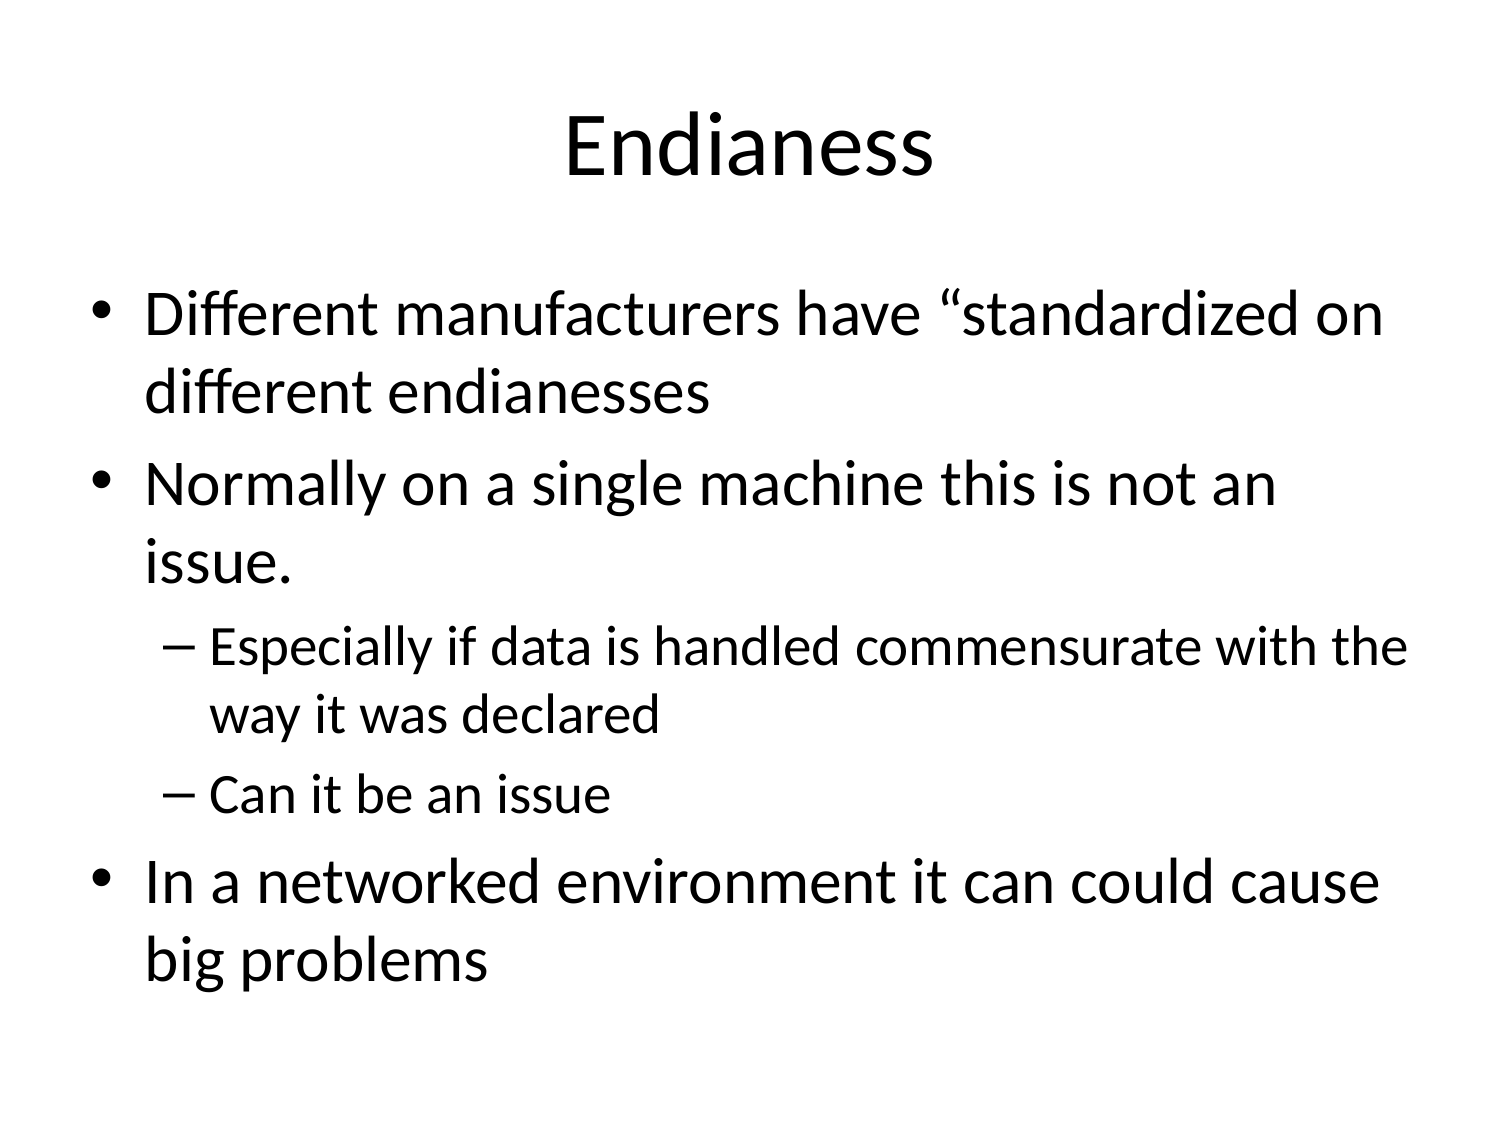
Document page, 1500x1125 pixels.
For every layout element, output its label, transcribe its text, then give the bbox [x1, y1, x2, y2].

list Different manufacturers have “standardized on different endianesses Normally on a single machine this is not an issue. Especially if data is handled commensurate with the way it was declared Can it be an issue In a networked environment it can could cause big problems [75, 262, 1425, 1005]
title Endianess [75, 45, 1425, 233]
